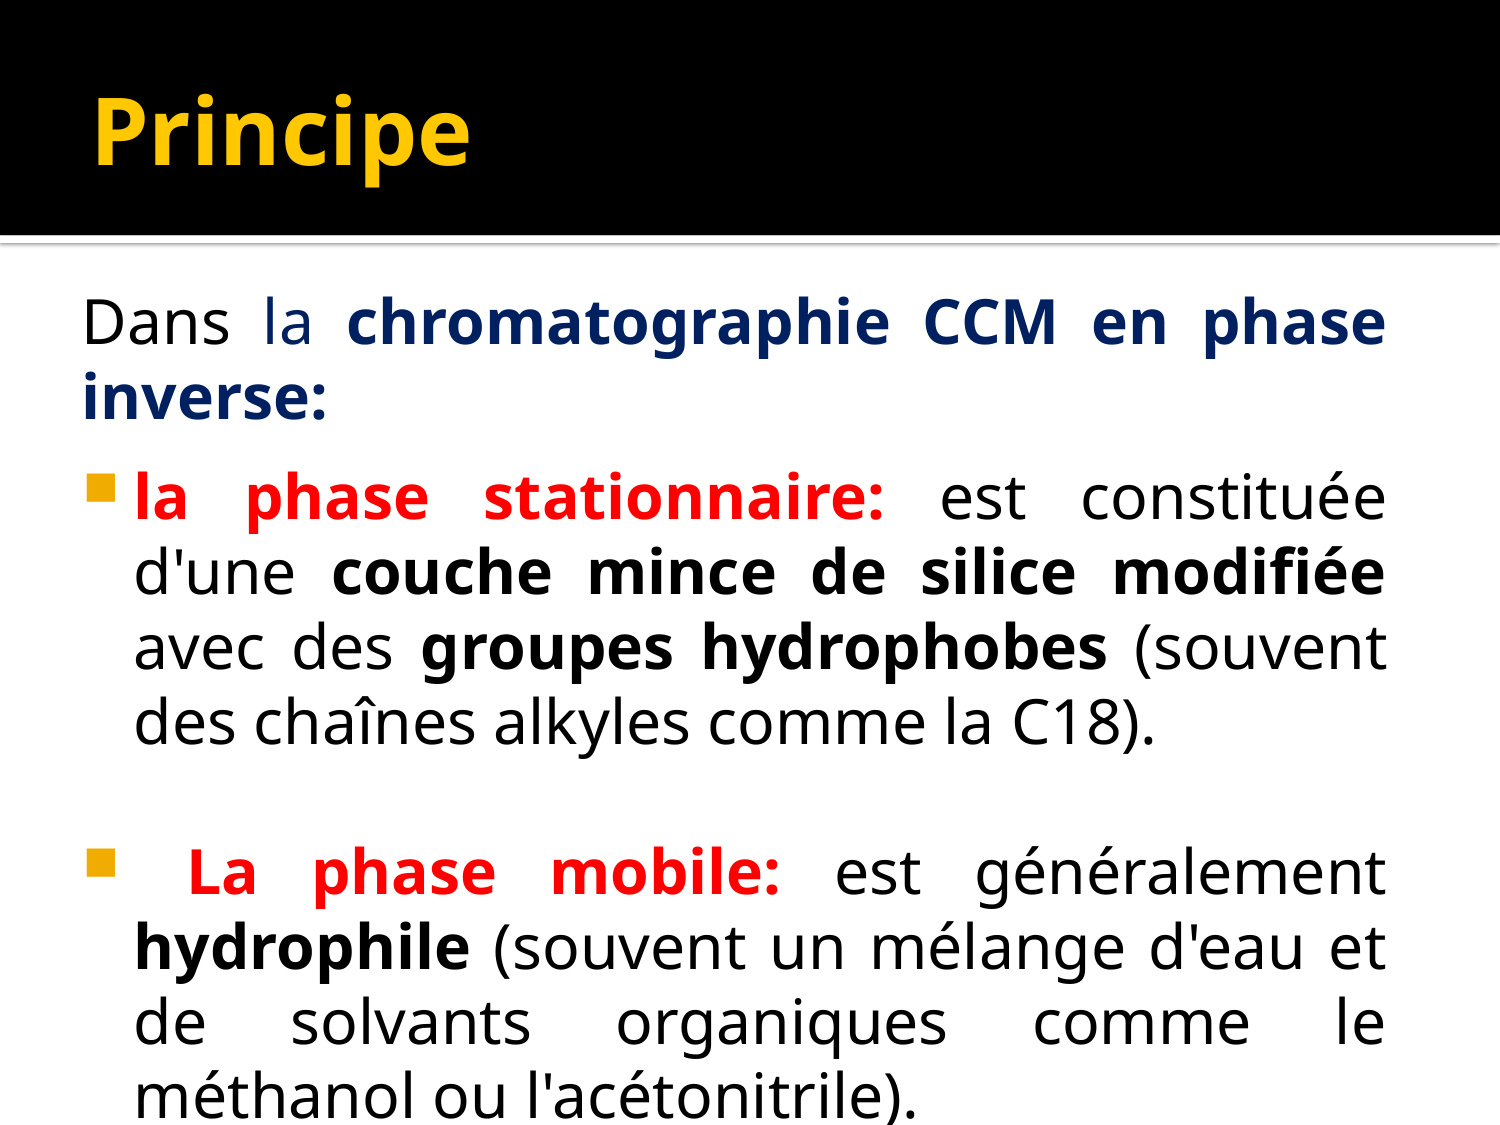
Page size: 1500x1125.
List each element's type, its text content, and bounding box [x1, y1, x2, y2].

list Dans la chromatographie CCM en phase inverse: la phase stationnaire: est constituée d'une couche mince de silice modifiée avec des groupes hydrophobes (souvent des chaînes alkyles comme la C18). La phase mobile: est généralement hydrophile (souvent un mélange d'eau et de solvants organiques comme le méthanol ou l'acétonitrile). [53, 267, 1404, 1083]
title Principe [75, 25, 1425, 231]
